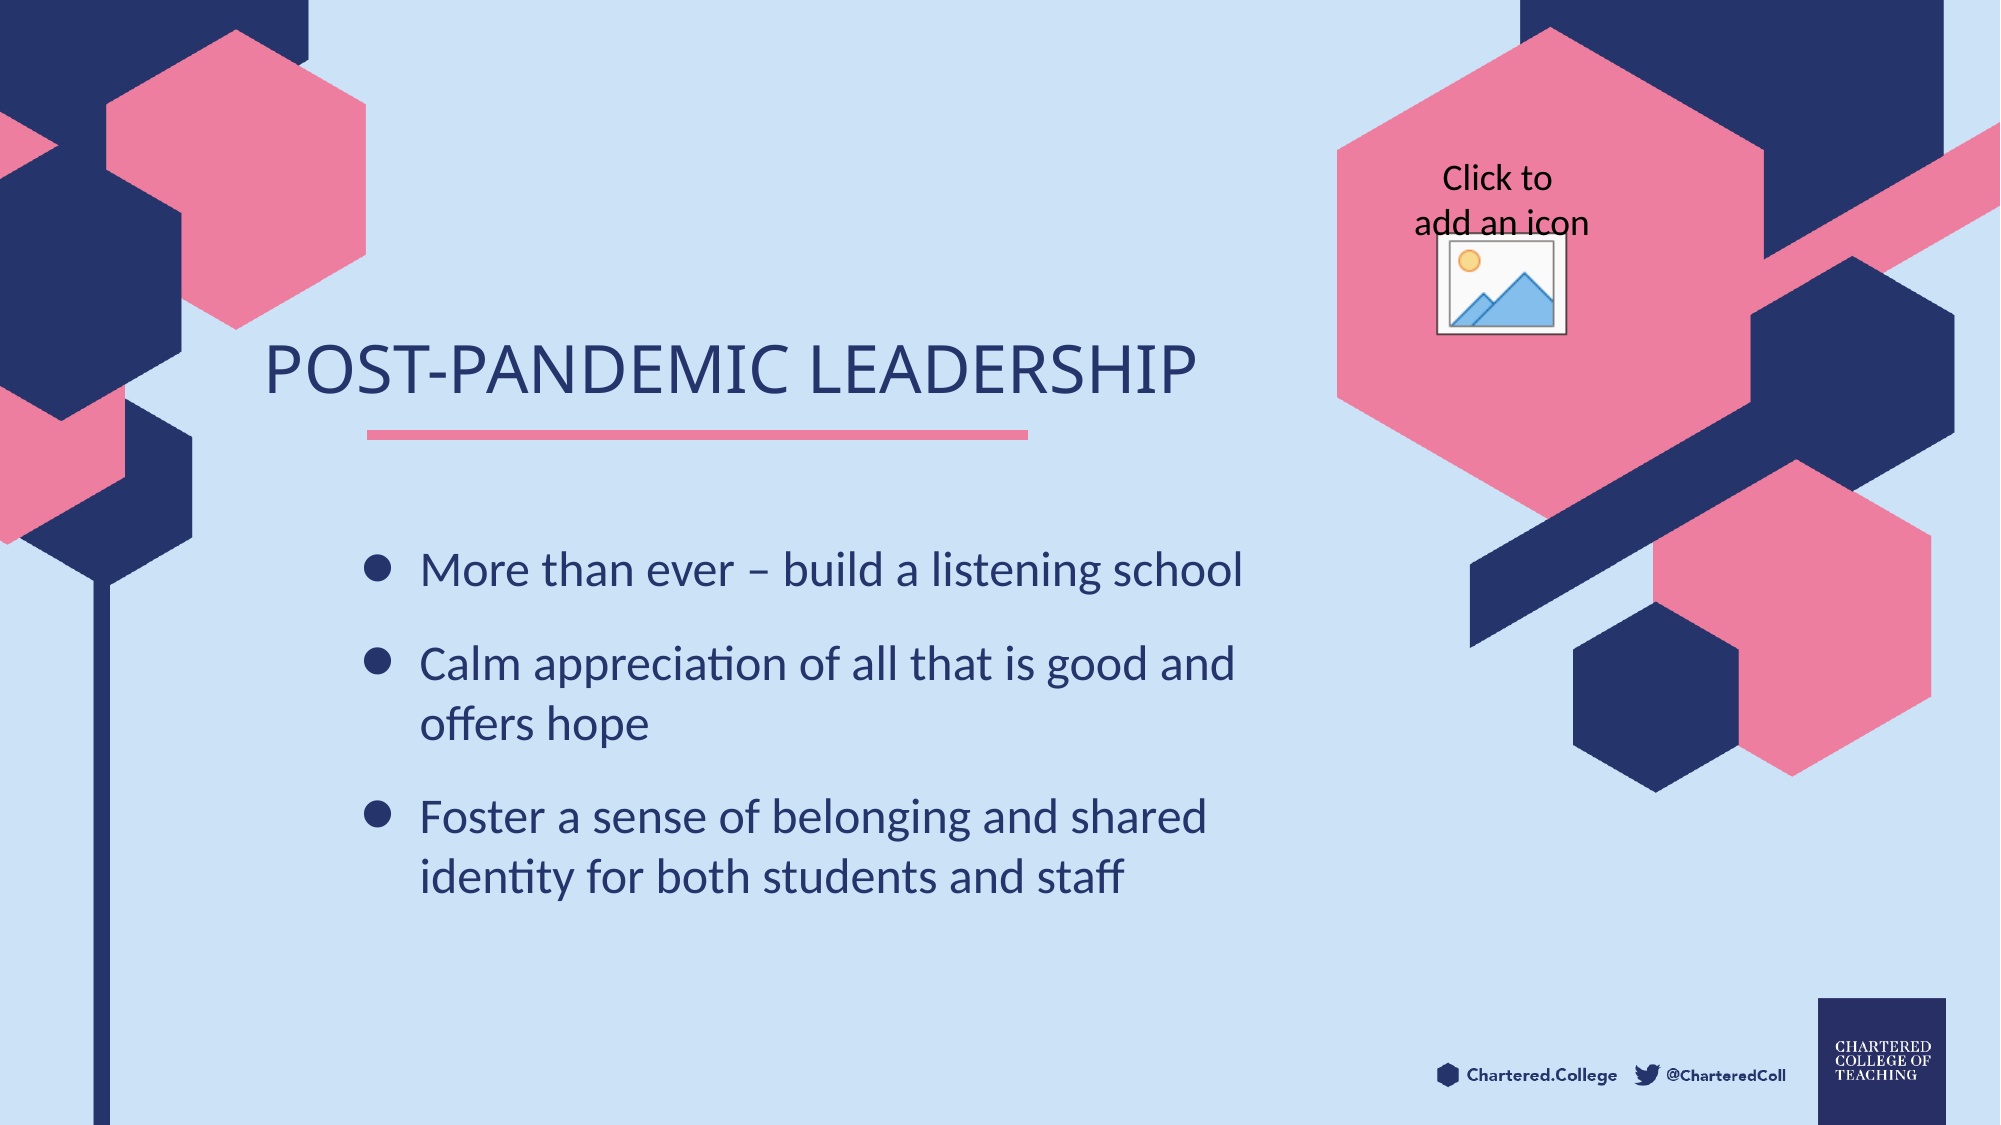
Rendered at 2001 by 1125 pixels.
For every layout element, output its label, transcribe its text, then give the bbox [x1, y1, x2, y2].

list More than ever – build a listening school Calm appreciation of all that is good and offers hope Foster a sense of belonging and shared identity for both students and staff [345, 521, 1301, 922]
picture [0, 0, 2000, 1125]
list Post-Pandemic Leadership [248, 321, 1301, 423]
